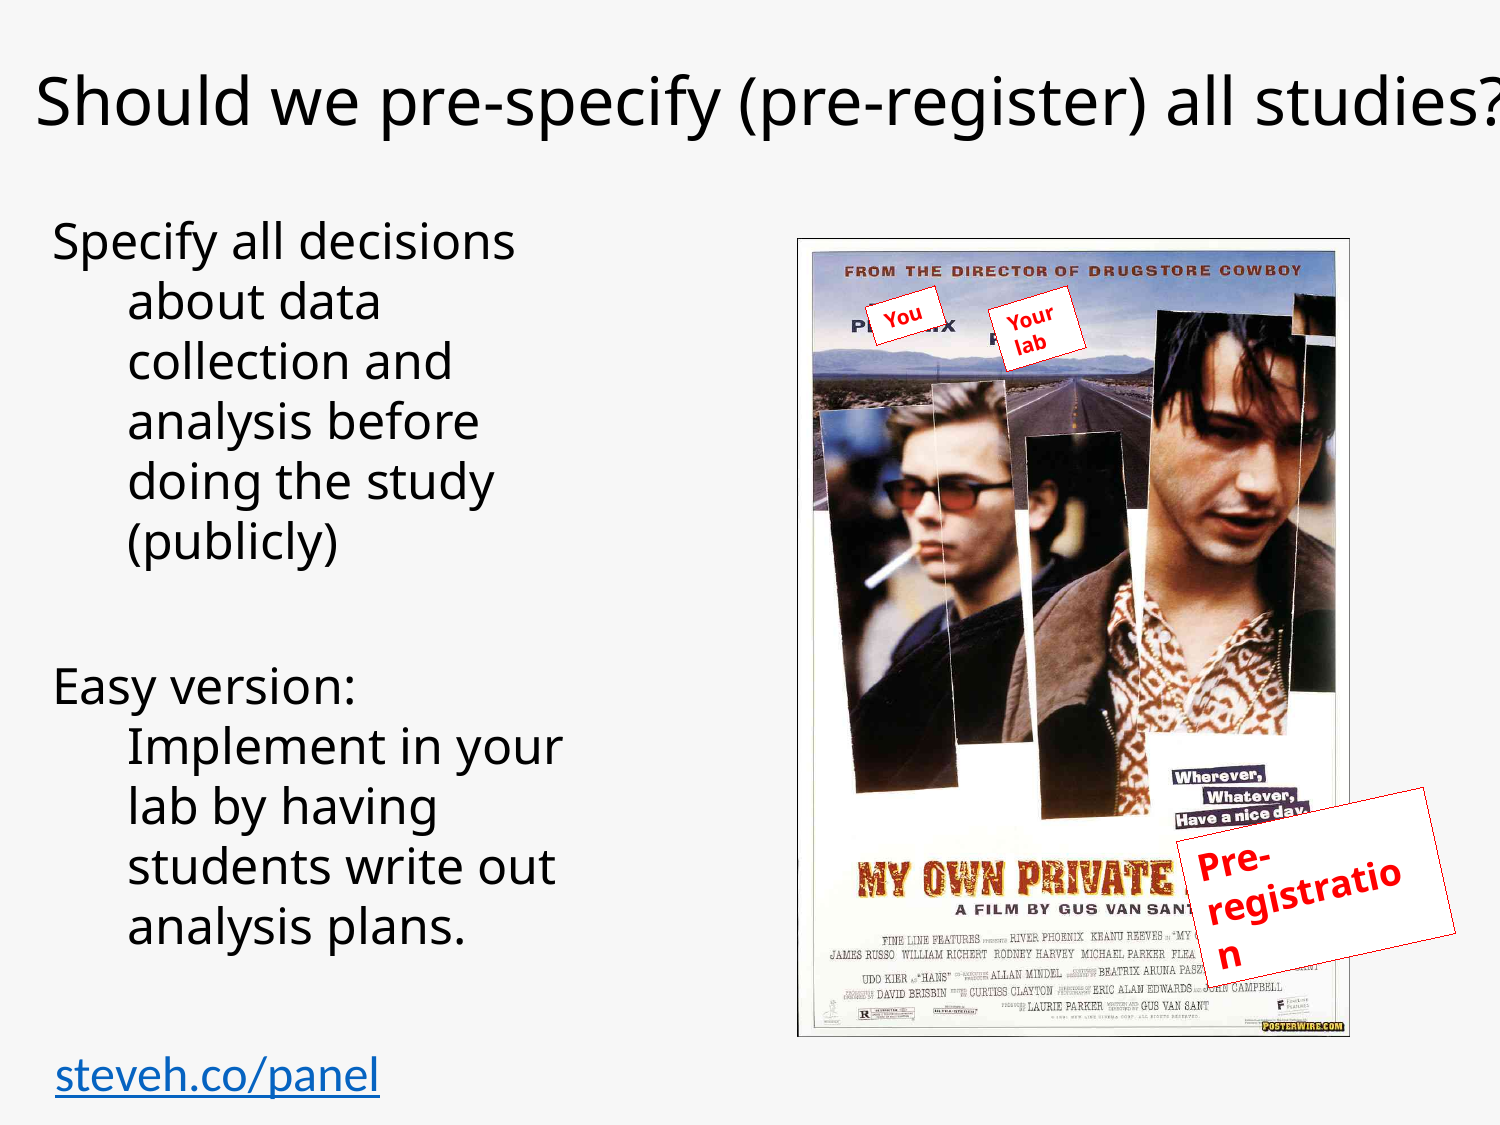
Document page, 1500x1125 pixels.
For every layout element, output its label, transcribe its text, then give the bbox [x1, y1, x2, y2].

title Should we pre-specify (pre-register) all studies? [20, 10, 1500, 198]
text_box Pre-registration [1350, 787, 1456, 957]
text_box Specify all decisions about data collection and analysis before doing the study (publicly) Easy version: Implement in your lab by having students write out analysis plans. [37, 202, 619, 963]
text_box steveh.co/panel [40, 1033, 480, 1109]
picture [797, 238, 1350, 1037]
